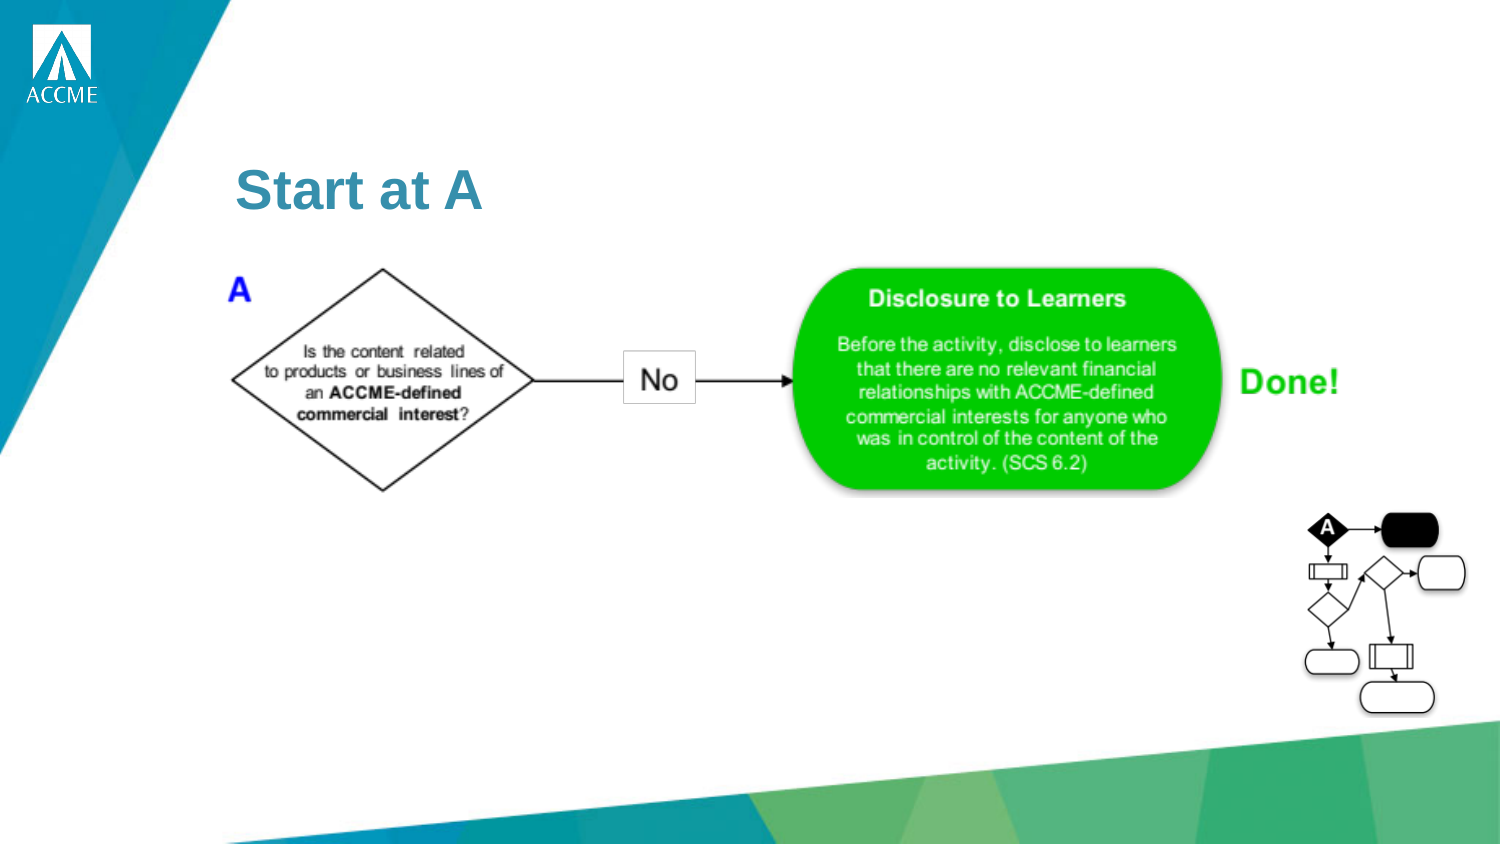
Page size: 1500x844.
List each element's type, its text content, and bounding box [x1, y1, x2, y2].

title Start at A [220, 146, 1425, 234]
picture [0, 0, 1500, 844]
